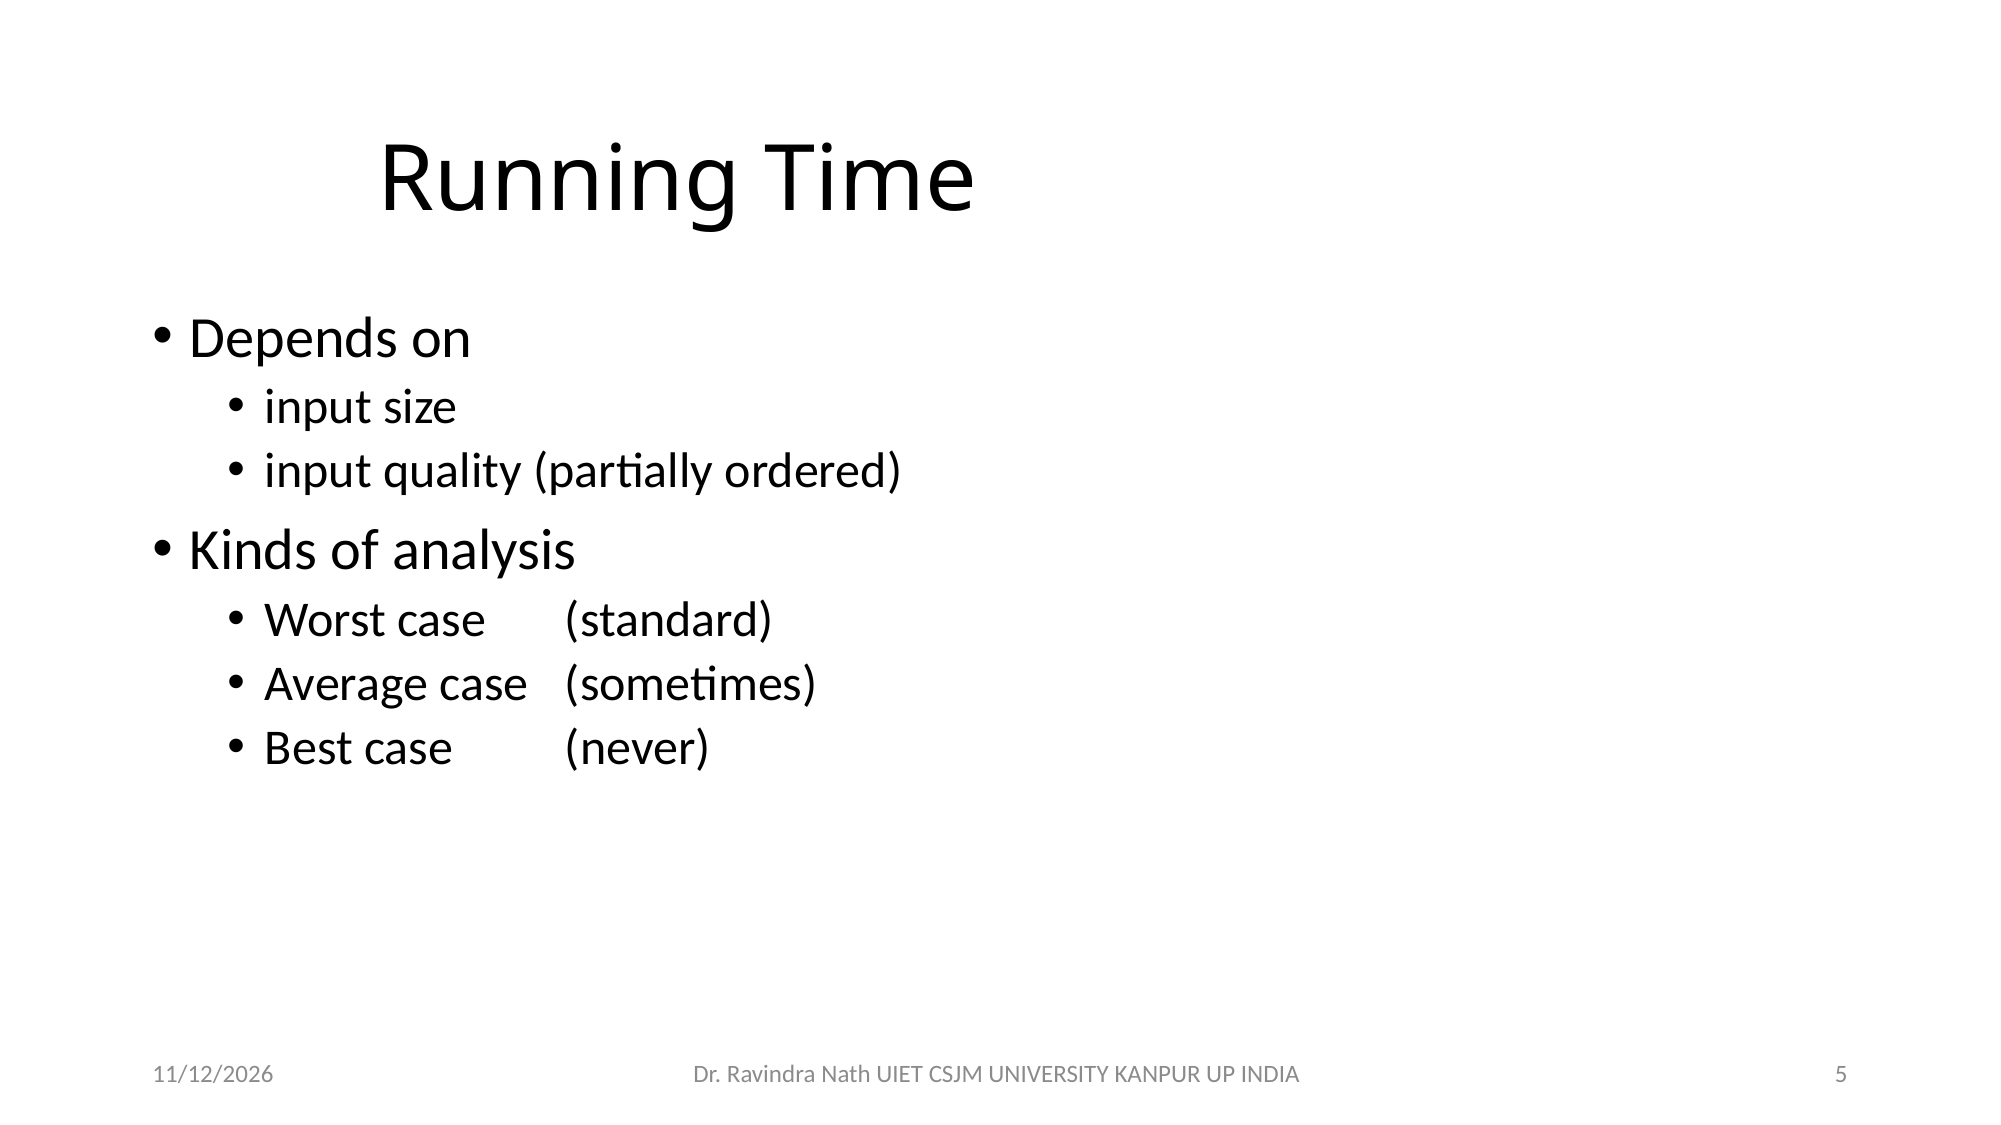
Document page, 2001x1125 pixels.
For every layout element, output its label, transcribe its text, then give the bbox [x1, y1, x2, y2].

title Running Time [362, 99, 1638, 263]
footer Dr. Ravindra Nath UIET CSJM UNIVERSITY KANPUR UP INDIA [662, 1042, 1338, 1103]
slide_number 13-Nov-21 [137, 1042, 588, 1103]
slide_number 5 [1412, 1042, 1863, 1103]
list Depends on input size input quality (partially ordered) Kinds of analysis Worst case (standard) Average case (sometimes) Best case (never) [137, 299, 1863, 1014]
